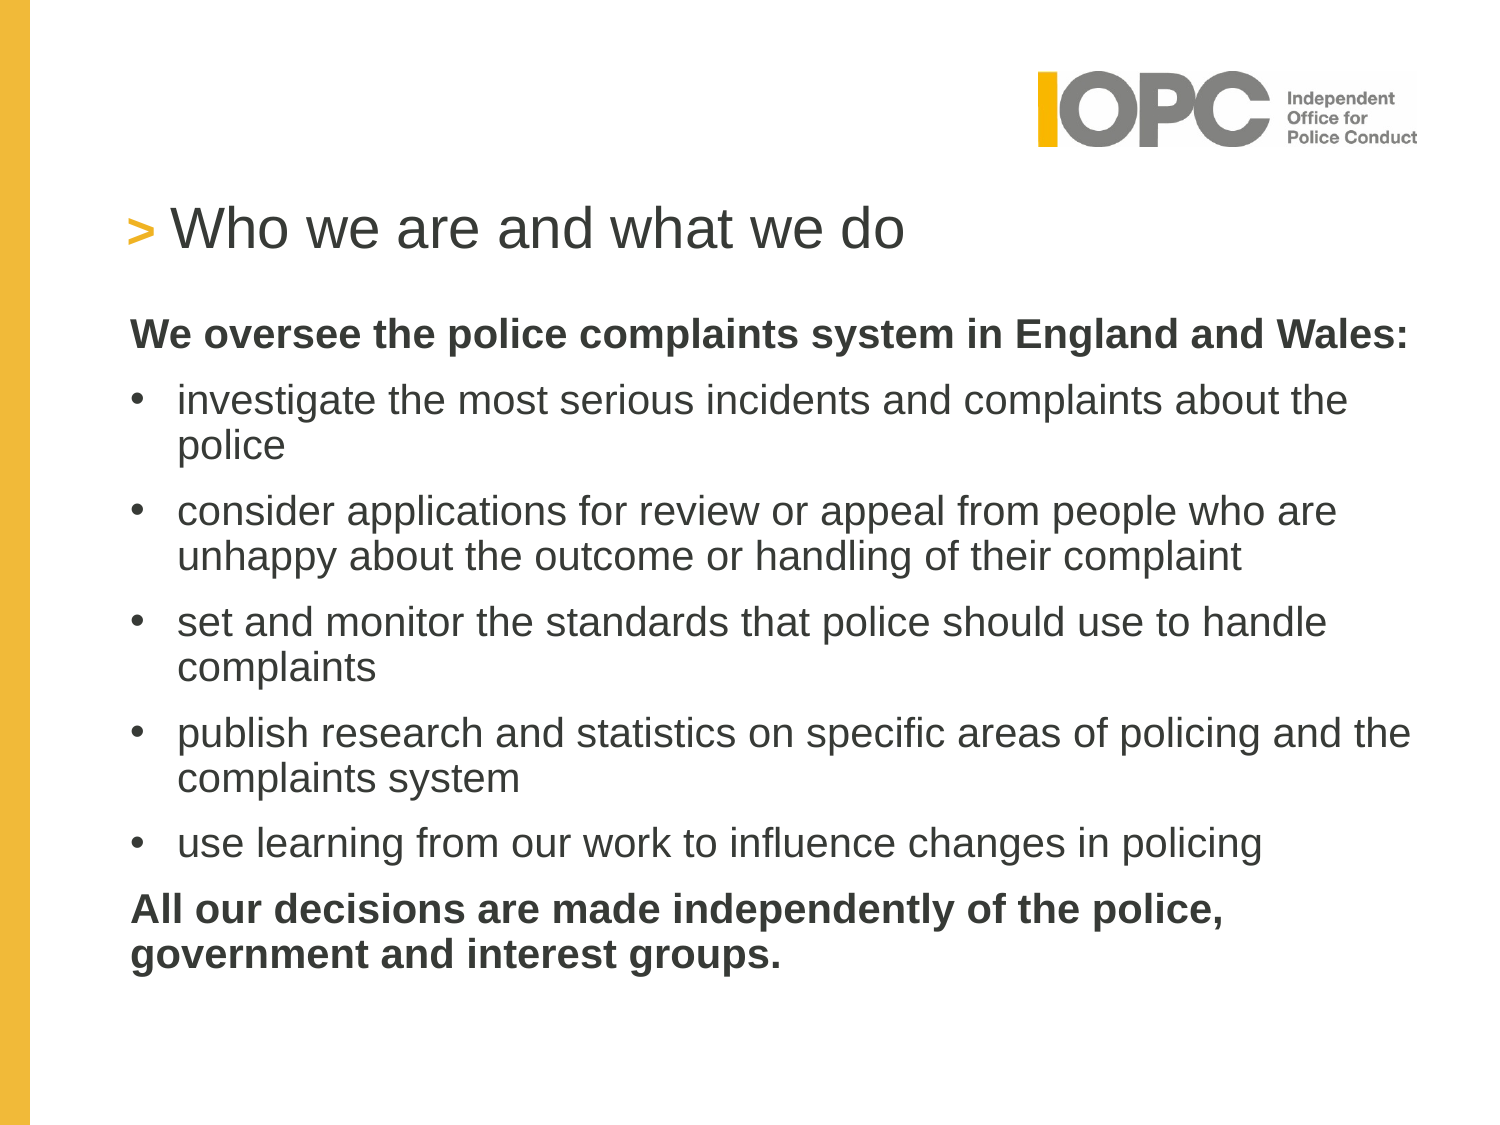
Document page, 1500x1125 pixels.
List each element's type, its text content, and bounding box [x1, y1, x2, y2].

list We oversee the police complaints system in England and Wales: investigate the most serious incidents and complaints about the police consider applications for review or appeal from people who are unhappy about the outcome or handling of their complaint set and monitor the standards that police should use to handle complaints publish research and statistics on specific areas of policing and the complaints system use learning from our work to influence changes in policing All our decisions are made independently of the police, government and interest groups. [115, 305, 1430, 1028]
text_box > Who we are and what we do [111, 183, 1433, 268]
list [1038, 71, 1417, 147]
